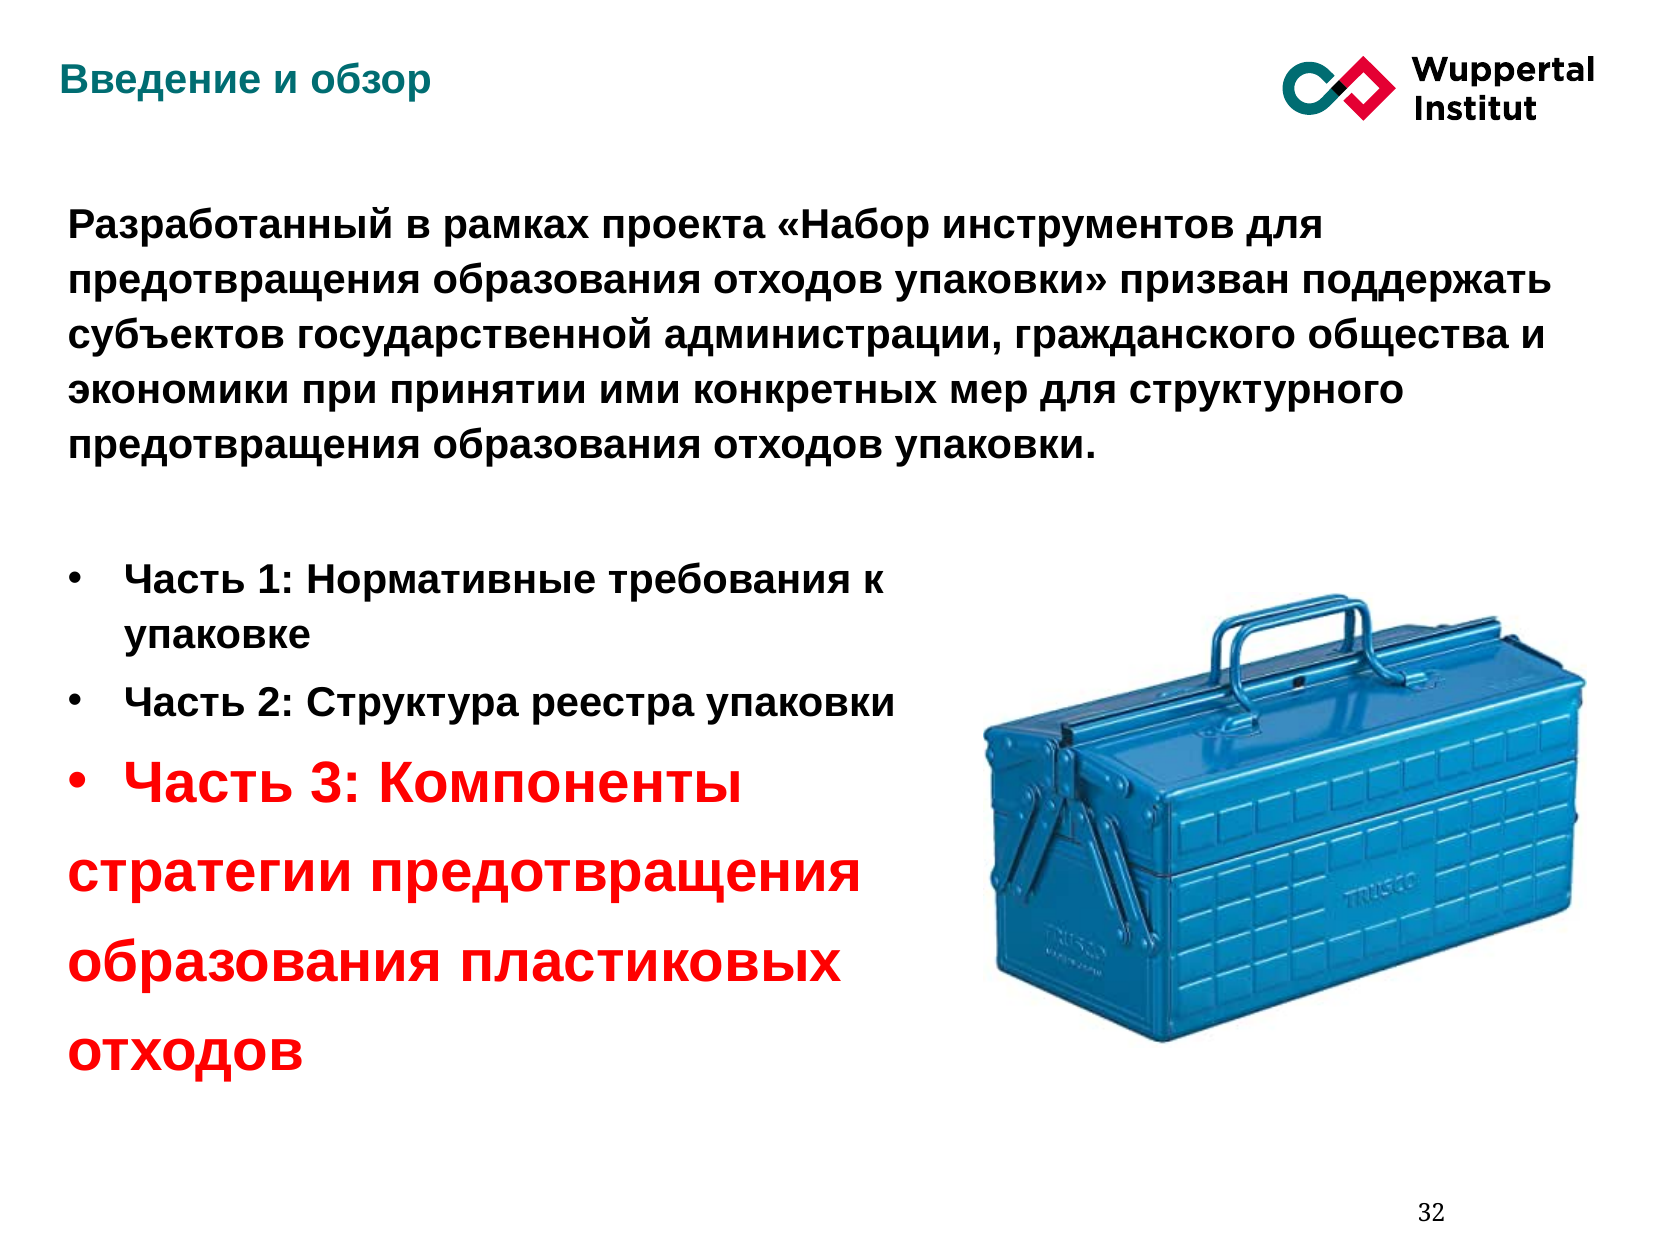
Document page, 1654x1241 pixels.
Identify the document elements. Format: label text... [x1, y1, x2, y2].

list Разработанный в рамках проекта «Набор инструментов для предотвращения образования отходов упаковки» призван поддержать субъектов государственной администрации, гражданского общества и экономики при принятии ими конкретных мер для структурного предотвращения образования отходов упаковки. Часть 1: Нормативные требования к упаковке Часть 2: Структура реестра упаковки Часть 3: Компоненты стратегии предотвращения образования пластиковых отходов [67, 192, 1603, 1043]
slide_number 32 [1417, 1196, 1595, 1241]
picture [983, 592, 1587, 1049]
title Введение и обзор [59, 41, 1202, 170]
